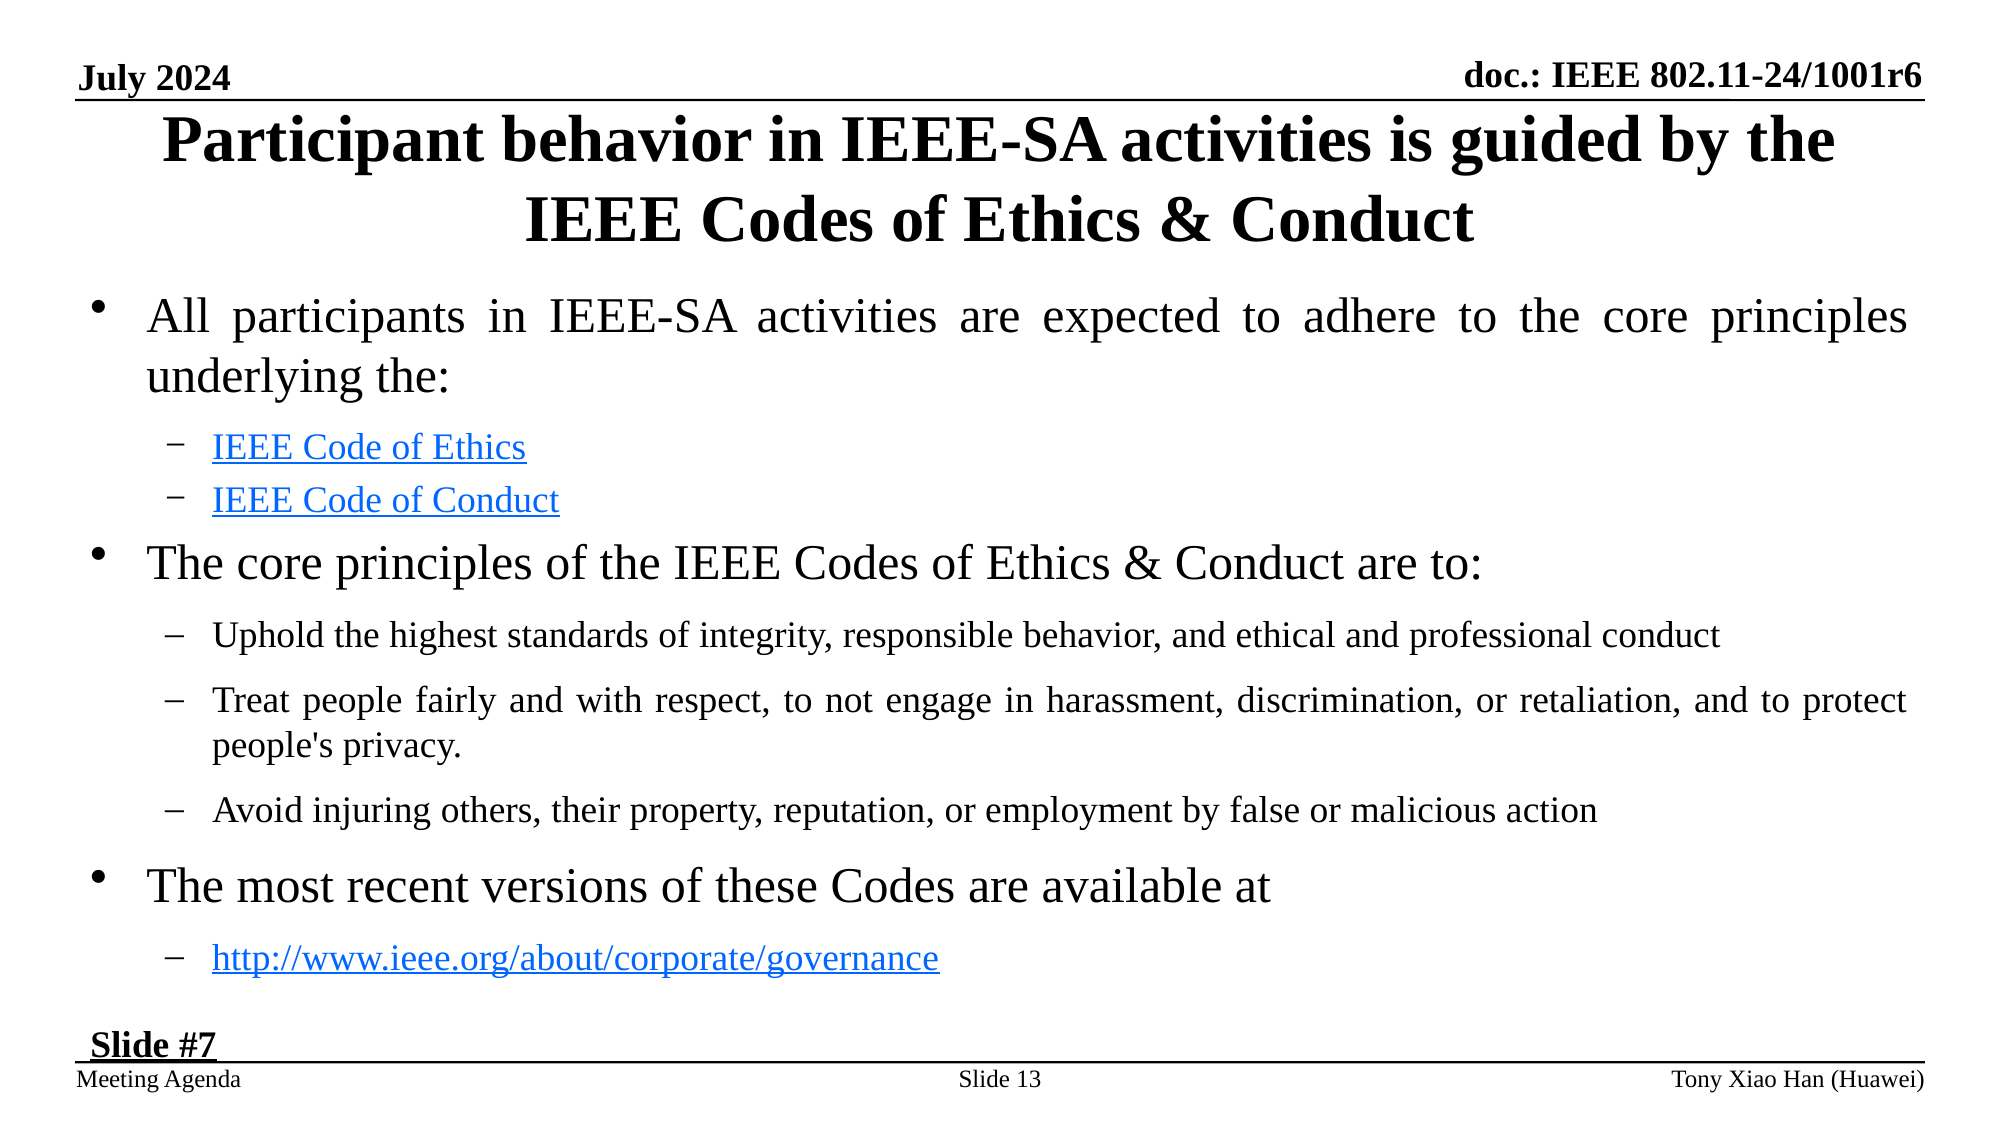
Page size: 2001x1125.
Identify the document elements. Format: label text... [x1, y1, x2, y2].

text_box Participant behavior in IEEE-SA activities is guided by the IEEE Codes of Ethics & Conduct [75, 87, 1925, 263]
text_box Slide #7 [75, 1012, 232, 1073]
list All participants in IEEE-SA activities are expected to adhere to the core principles underlying the: IEEE Code of Ethics IEEE Code of Conduct The core principles of the IEEE Codes of Ethics & Conduct are to: Uphold the highest standards of integrity, responsible behavior, and ethical and professional conduct Treat people fairly and with respect, to not engage in harassment, discrimination, or retaliation, and to protect people's privacy. Avoid injuring others, their property, reputation, or employment by false or malicious action The most recent versions of these Codes are available at http://www.ieee.org/about/corporate/governance [75, 275, 1925, 1038]
